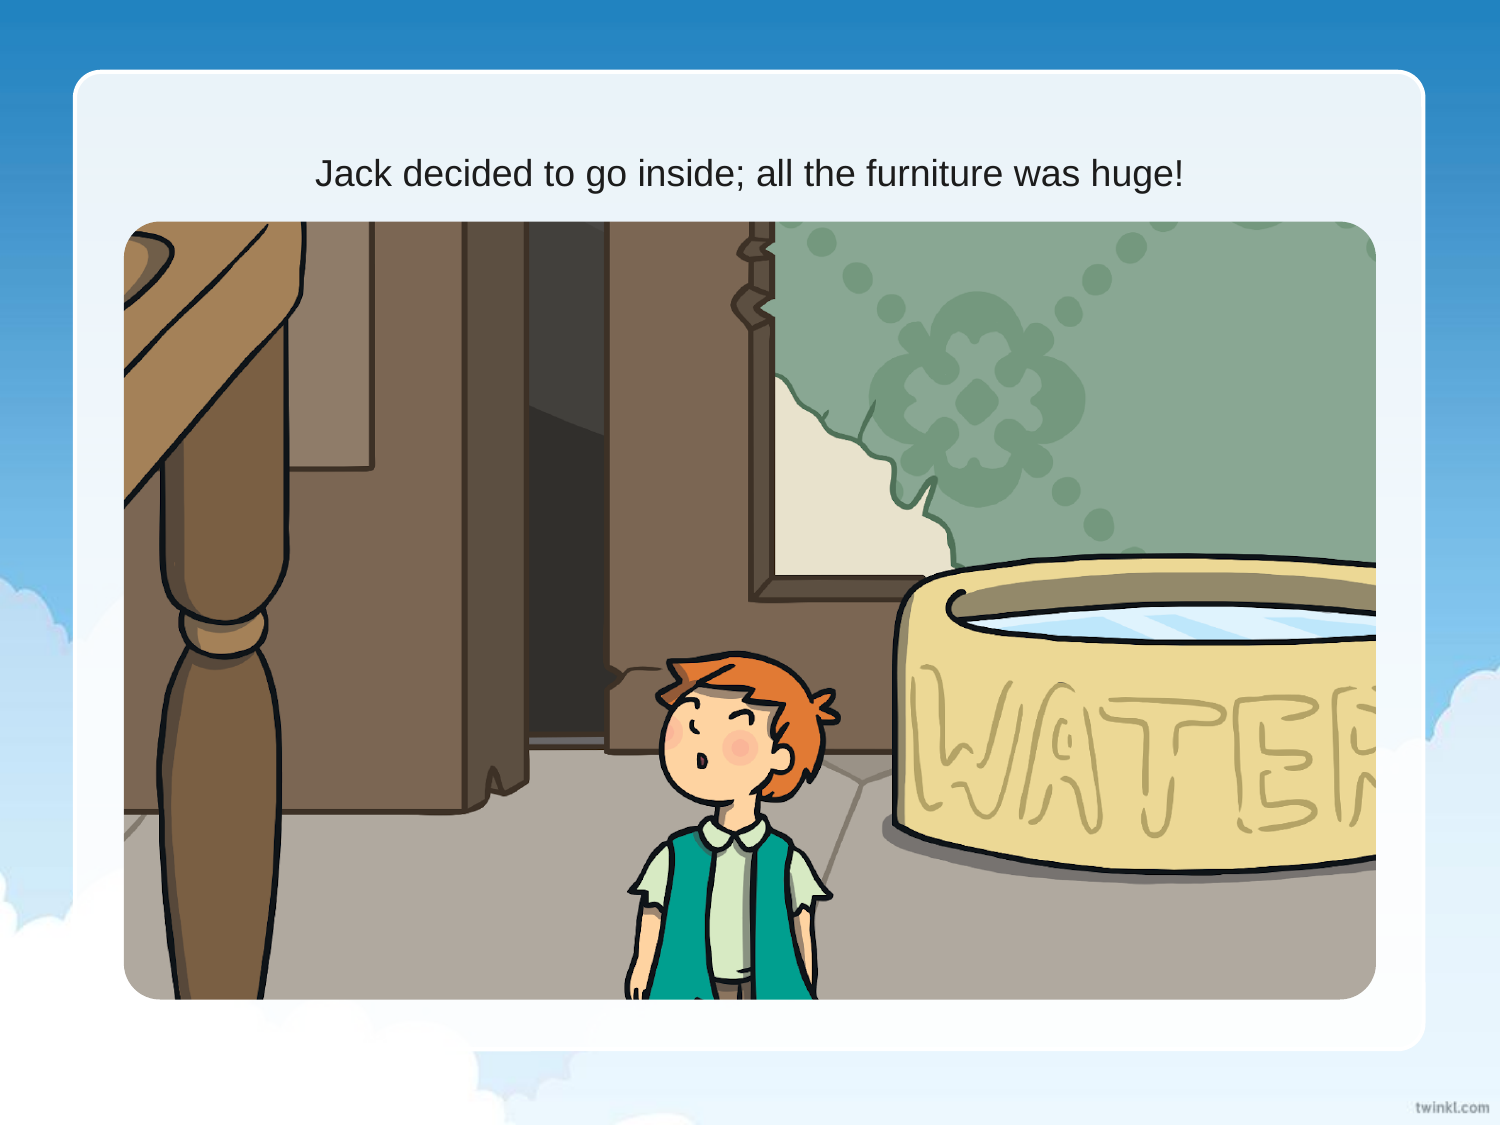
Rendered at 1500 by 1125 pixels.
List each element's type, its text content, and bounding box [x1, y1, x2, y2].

picture [0, 0, 1500, 1125]
text_box Jack decided to go inside; all the furniture was huge! [123, 149, 1376, 195]
